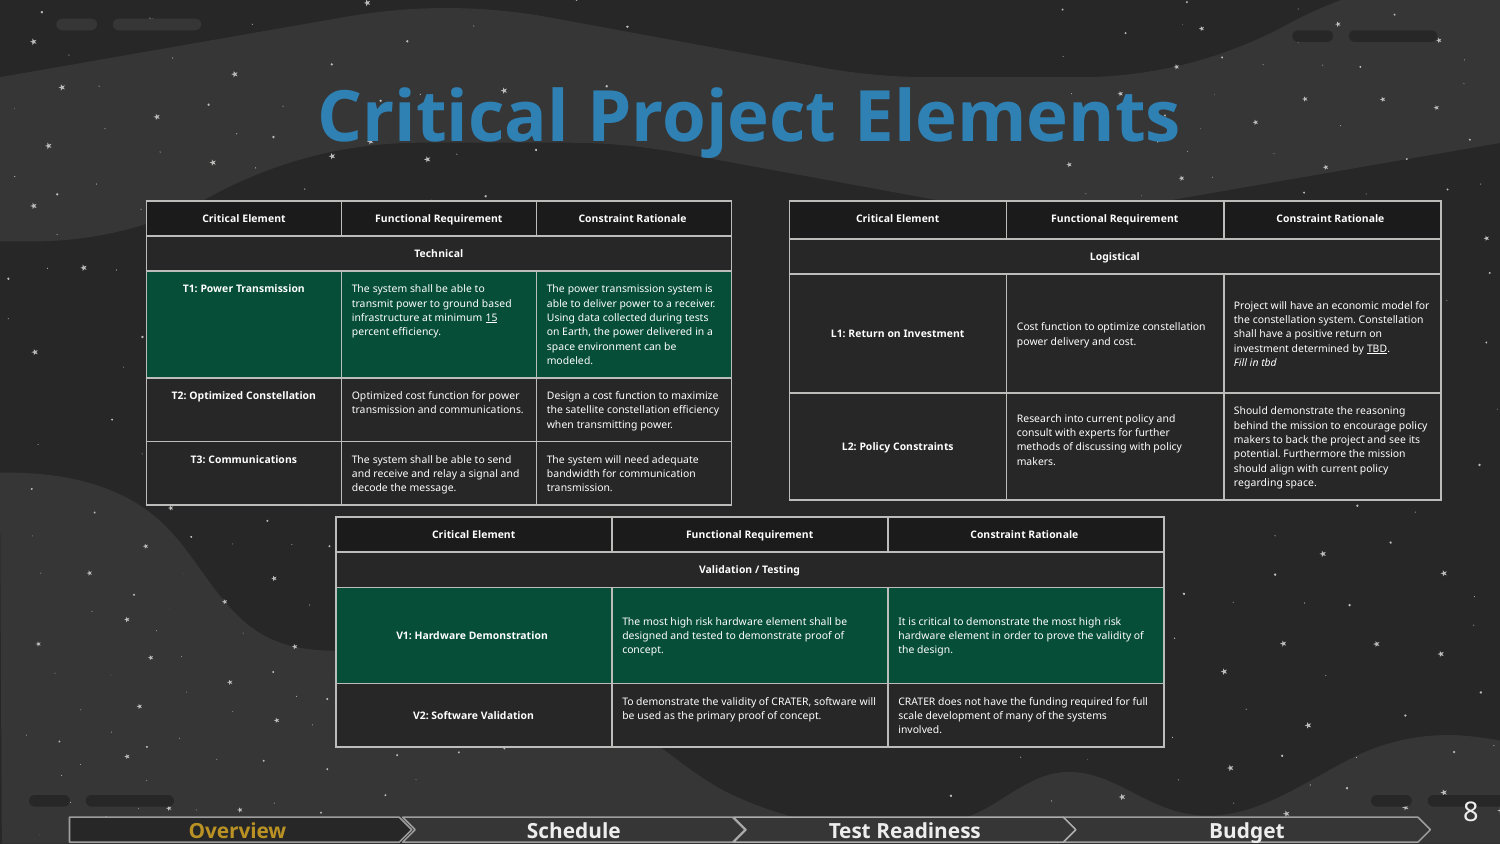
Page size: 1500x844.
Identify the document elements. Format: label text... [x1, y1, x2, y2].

table_cell Cost function to optimize constellation power delivery and cost. [1007, 275, 1223, 392]
table_cell L2: Policy Constraints [790, 394, 1006, 499]
table_cell Optimized cost function for power transmission and communications. [342, 379, 536, 441]
table_cell CRATER does not have the funding required for full scale development of many of the systems involved. [889, 684, 1163, 746]
table_header Critical Element [147, 202, 341, 235]
table_cell T3: Communications [147, 442, 341, 504]
table_cell L1: Return on Investment [790, 275, 1006, 392]
table_cell V2: Software Validation [337, 684, 611, 746]
table_cell Design a cost function to maximize the satellite constellation efficiency when transmitting power. [537, 379, 731, 441]
table_header Functional Requirement [342, 202, 536, 235]
table_cell Research into current policy and consult with experts for further methods of discussing with policy makers. [1007, 394, 1223, 499]
table_cell Technical [147, 237, 731, 270]
table_cell The most high risk hardware element shall be designed and tested to demonstrate proof of concept. [613, 588, 887, 683]
table_cell The system shall be able to send and receive and relay a signal and decode the message. [342, 442, 536, 504]
table_header Constraint Rationale [1225, 202, 1440, 238]
table_cell Should demonstrate the reasoning behind the mission to encourage policy makers to back the project and see its potential. Furthermore the mission should align with current policy regarding space. [1225, 394, 1440, 499]
text_box Schedule [402, 817, 745, 843]
title Critical Project Elements [124, 66, 1376, 161]
table_cell Logistical [790, 240, 1440, 273]
table_header Critical Element [790, 202, 1006, 238]
table_cell The system shall be able to transmit power to ground based infrastructure at minimum 15 percent efficiency. [342, 272, 536, 377]
table_header Functional Requirement [613, 518, 887, 551]
table_cell T2: Optimized Constellation [147, 379, 341, 441]
table_header Constraint Rationale [889, 518, 1163, 551]
text_box Overview [69, 817, 412, 843]
table_header Functional Requirement [1007, 202, 1223, 238]
text_box Budget [1064, 817, 1431, 843]
table_cell The power transmission system is able to deliver power to a receiver. Using data collected during tests on Earth, the power delivered in a space environment can be modeled. [537, 272, 731, 377]
table_header Critical Element [337, 518, 611, 551]
table_cell T1: Power Transmission [147, 272, 341, 377]
table_cell To demonstrate the validity of CRATER, software will be used as the primary proof of concept. [613, 684, 887, 746]
table_cell V1: Hardware Demonstration [337, 588, 611, 683]
table_cell Project will have an economic model for the constellation system. Constellation shall have a positive return on investment determined by TBD. Fill in tbd [1225, 275, 1440, 392]
slide_number ‹#› [1403, 779, 1494, 844]
table_cell The system will need adequate bandwidth for communication transmission. [537, 442, 731, 504]
text_box Test Readiness [733, 817, 1076, 843]
table_cell Validation / Testing [337, 553, 1163, 587]
table_cell It is critical to demonstrate the most high risk hardware element in order to prove the validity of the design. [889, 588, 1163, 683]
table_header Constraint Rationale [537, 202, 731, 235]
